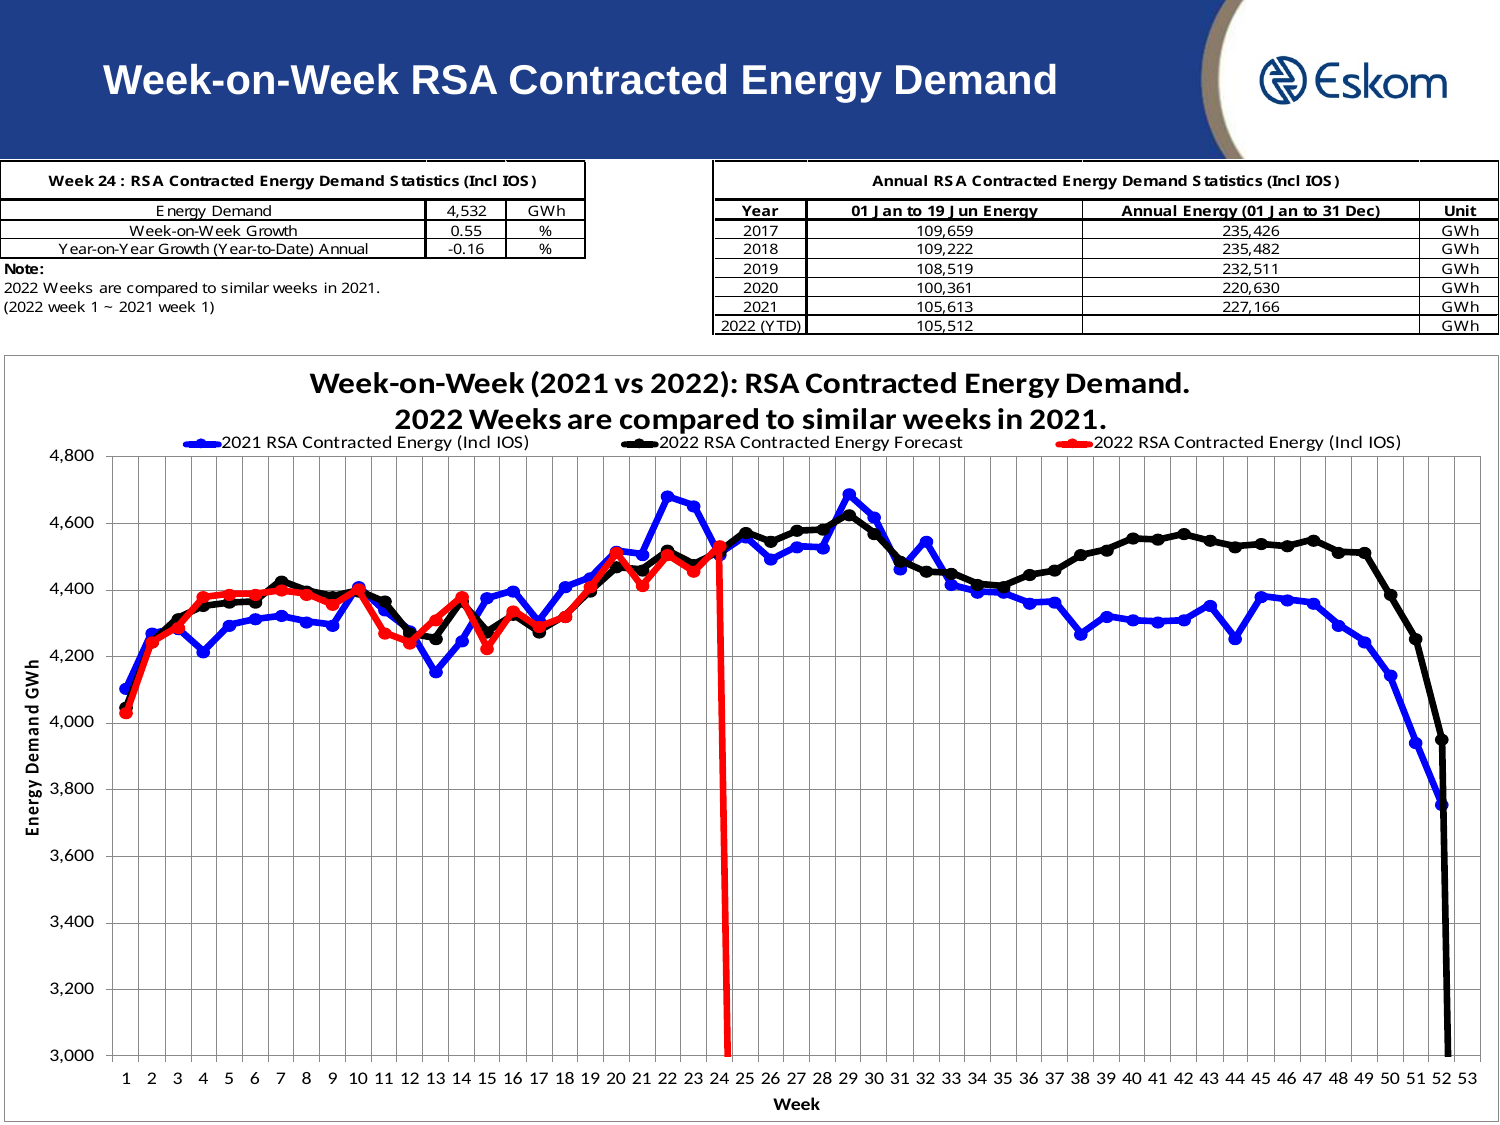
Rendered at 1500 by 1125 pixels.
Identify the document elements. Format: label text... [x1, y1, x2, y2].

picture [1257, 55, 1450, 105]
text_box Week-on-Week RSA Contracted Energy Demand [88, 27, 1105, 137]
picture [0, 160, 1500, 1125]
picture [0, 0, 1246, 159]
